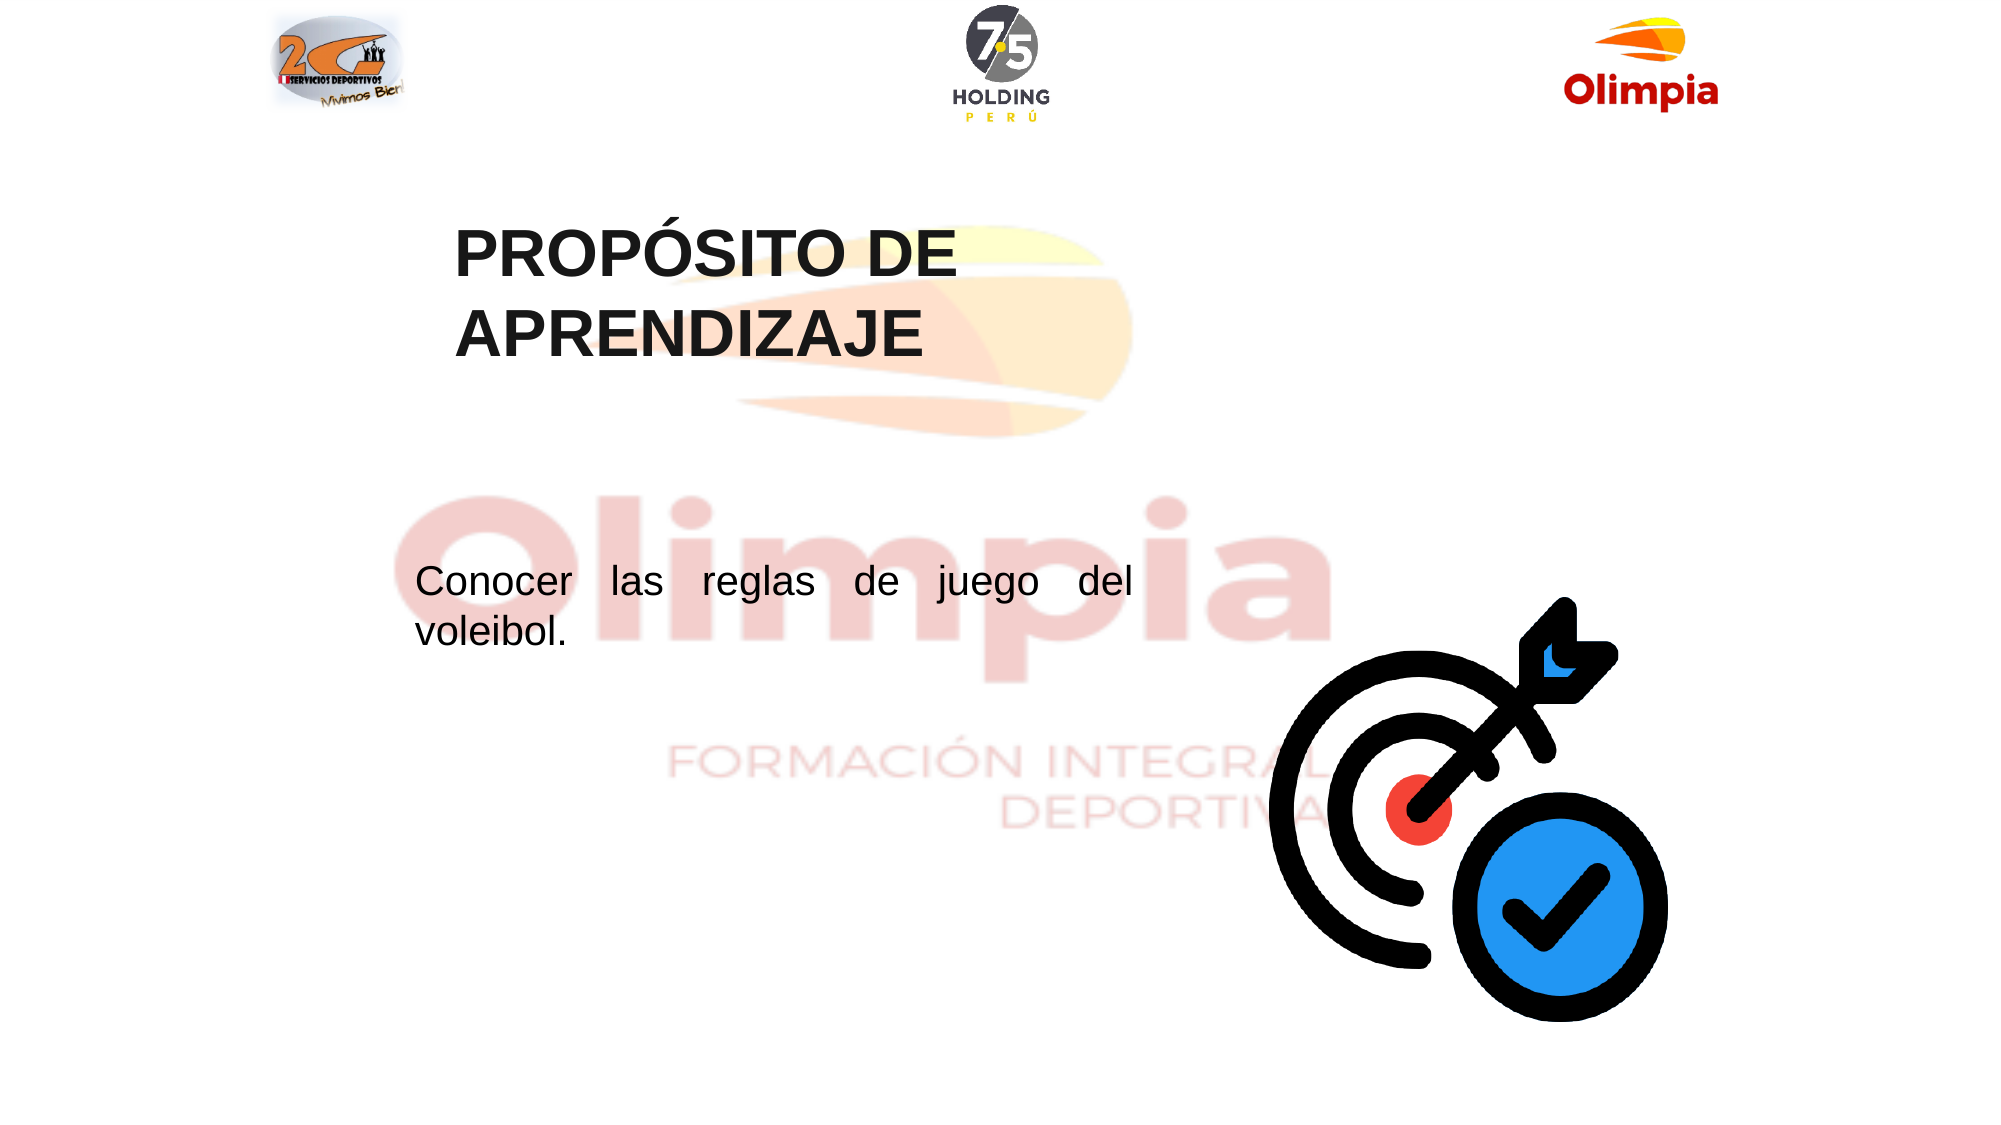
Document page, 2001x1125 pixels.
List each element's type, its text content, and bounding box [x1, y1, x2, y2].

picture [946, 3, 1054, 125]
picture [1552, 7, 1730, 114]
picture [1269, 597, 1668, 1022]
text_box Conocer las reglas de juego del voleibol. [413, 554, 1134, 656]
picture [264, 6, 409, 114]
text_box PROPÓSITO DE APRENDIZAJE [452, 207, 1446, 370]
